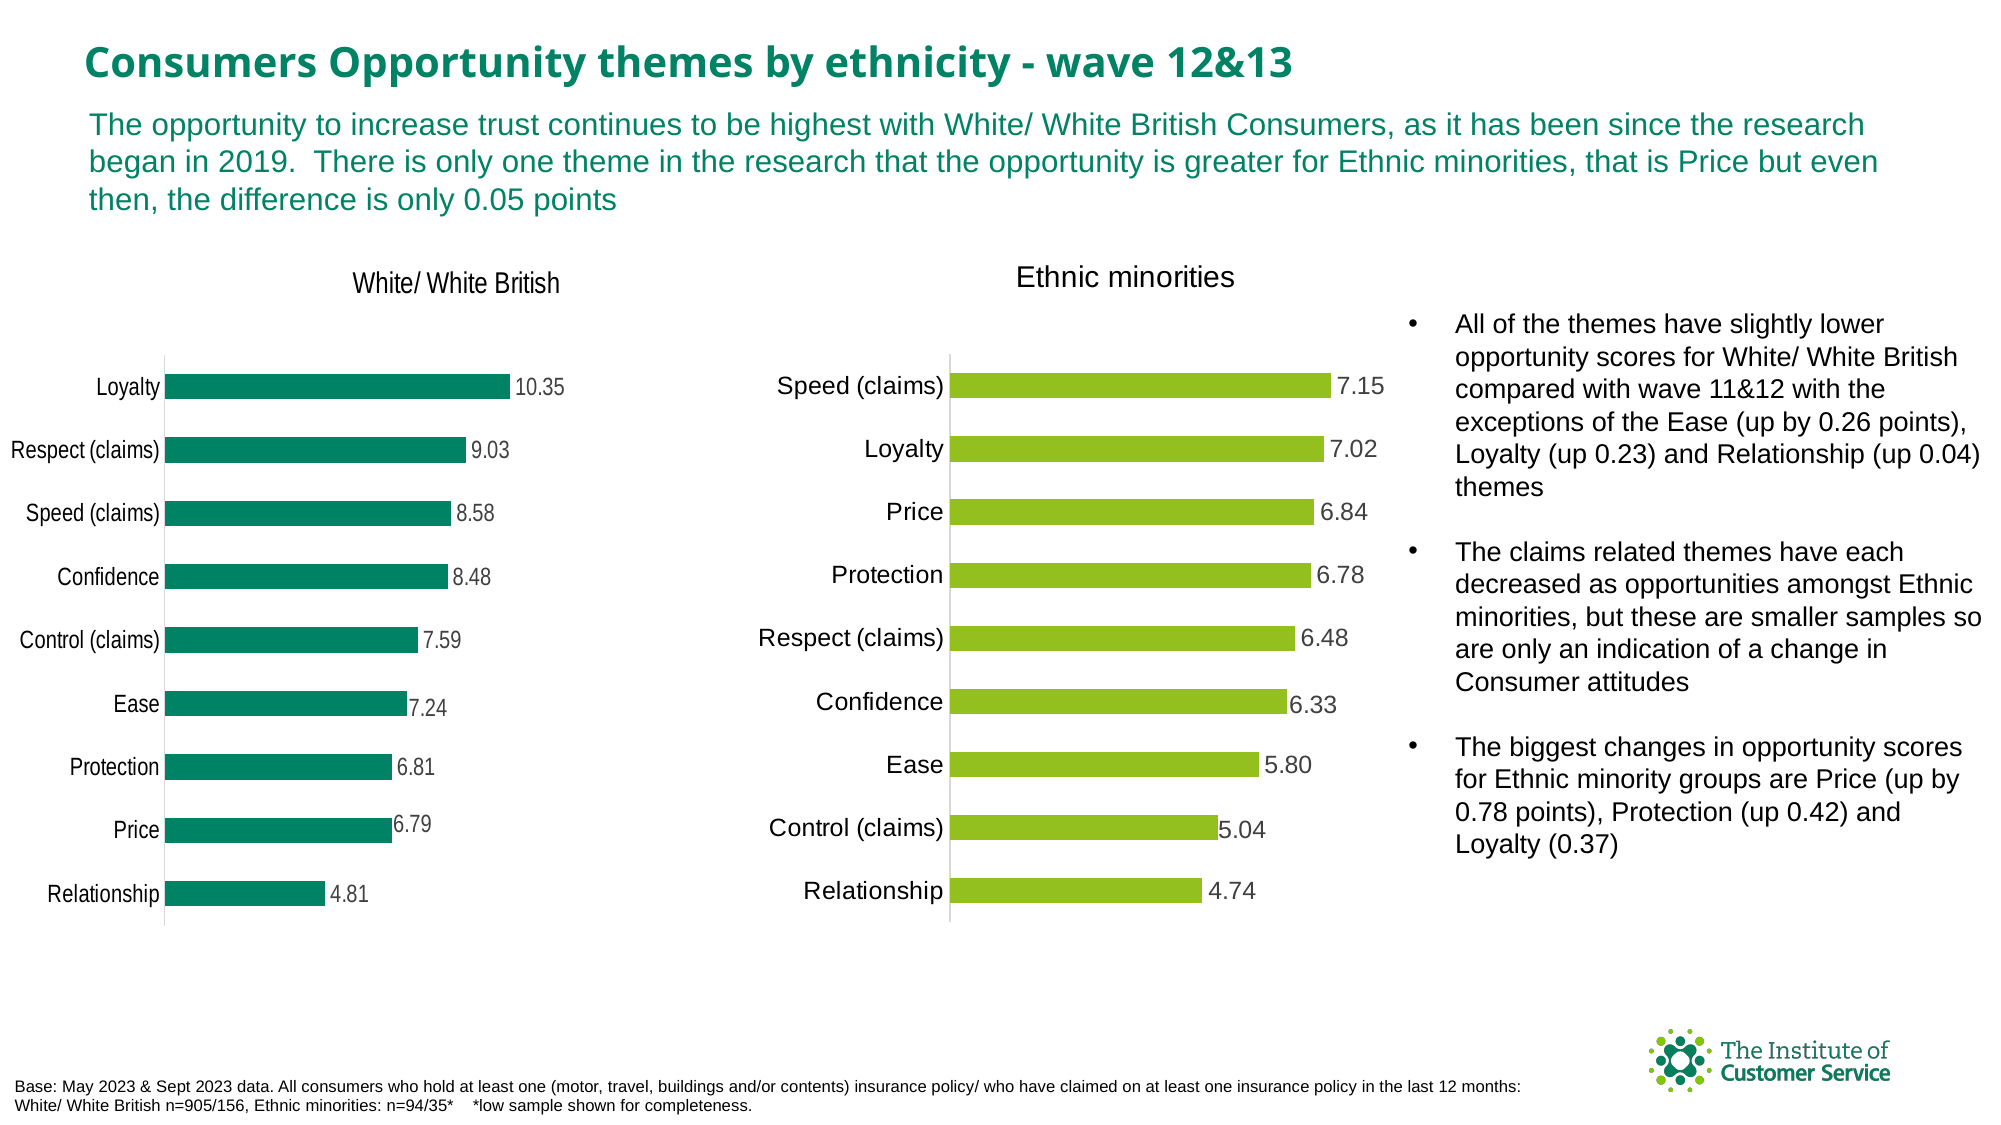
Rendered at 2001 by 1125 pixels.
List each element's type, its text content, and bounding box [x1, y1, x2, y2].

text_box The opportunity to increase trust continues to be highest with White/ White British Consumers, as it has been since the research began in 2019. There is only one theme in the research that the opportunity is greater for Ethnic minorities, that is Price but even then, the difference is only 0.05 points [74, 96, 1956, 224]
text_box Base: May 2023 & Sept 2023 data. All consumers who hold at least one (motor, travel, buildings and/or contents) insurance policy/ who have claimed on at least one insurance policy in the last 12 months: White/ White British n=905/156, Ethnic minorities: n=94/35* *low sample shown for completeness. [0, 1067, 1557, 1125]
picture [1649, 1029, 1890, 1092]
chart [10, 239, 1469, 1027]
text_box Consumers Opportunity themes by ethnicity - wave 12&13 [69, 27, 1912, 93]
text_box All of the themes have slightly lower opportunity scores for White/ White British compared with wave 11&12 with the exceptions of the Ease (up by 0.26 points), Loyalty (up 0.23) and Relationship (up 0.04) themes The claims related themes have each decreased as opportunities amongst Ethnic minorities, but these are smaller samples so are only an indication of a change in Consumer attitudes The biggest changes in opportunity scores for Ethnic minority groups are Price (up by 0.78 points), Protection (up 0.42) and Loyalty (0.37) [1473, 274, 1990, 888]
